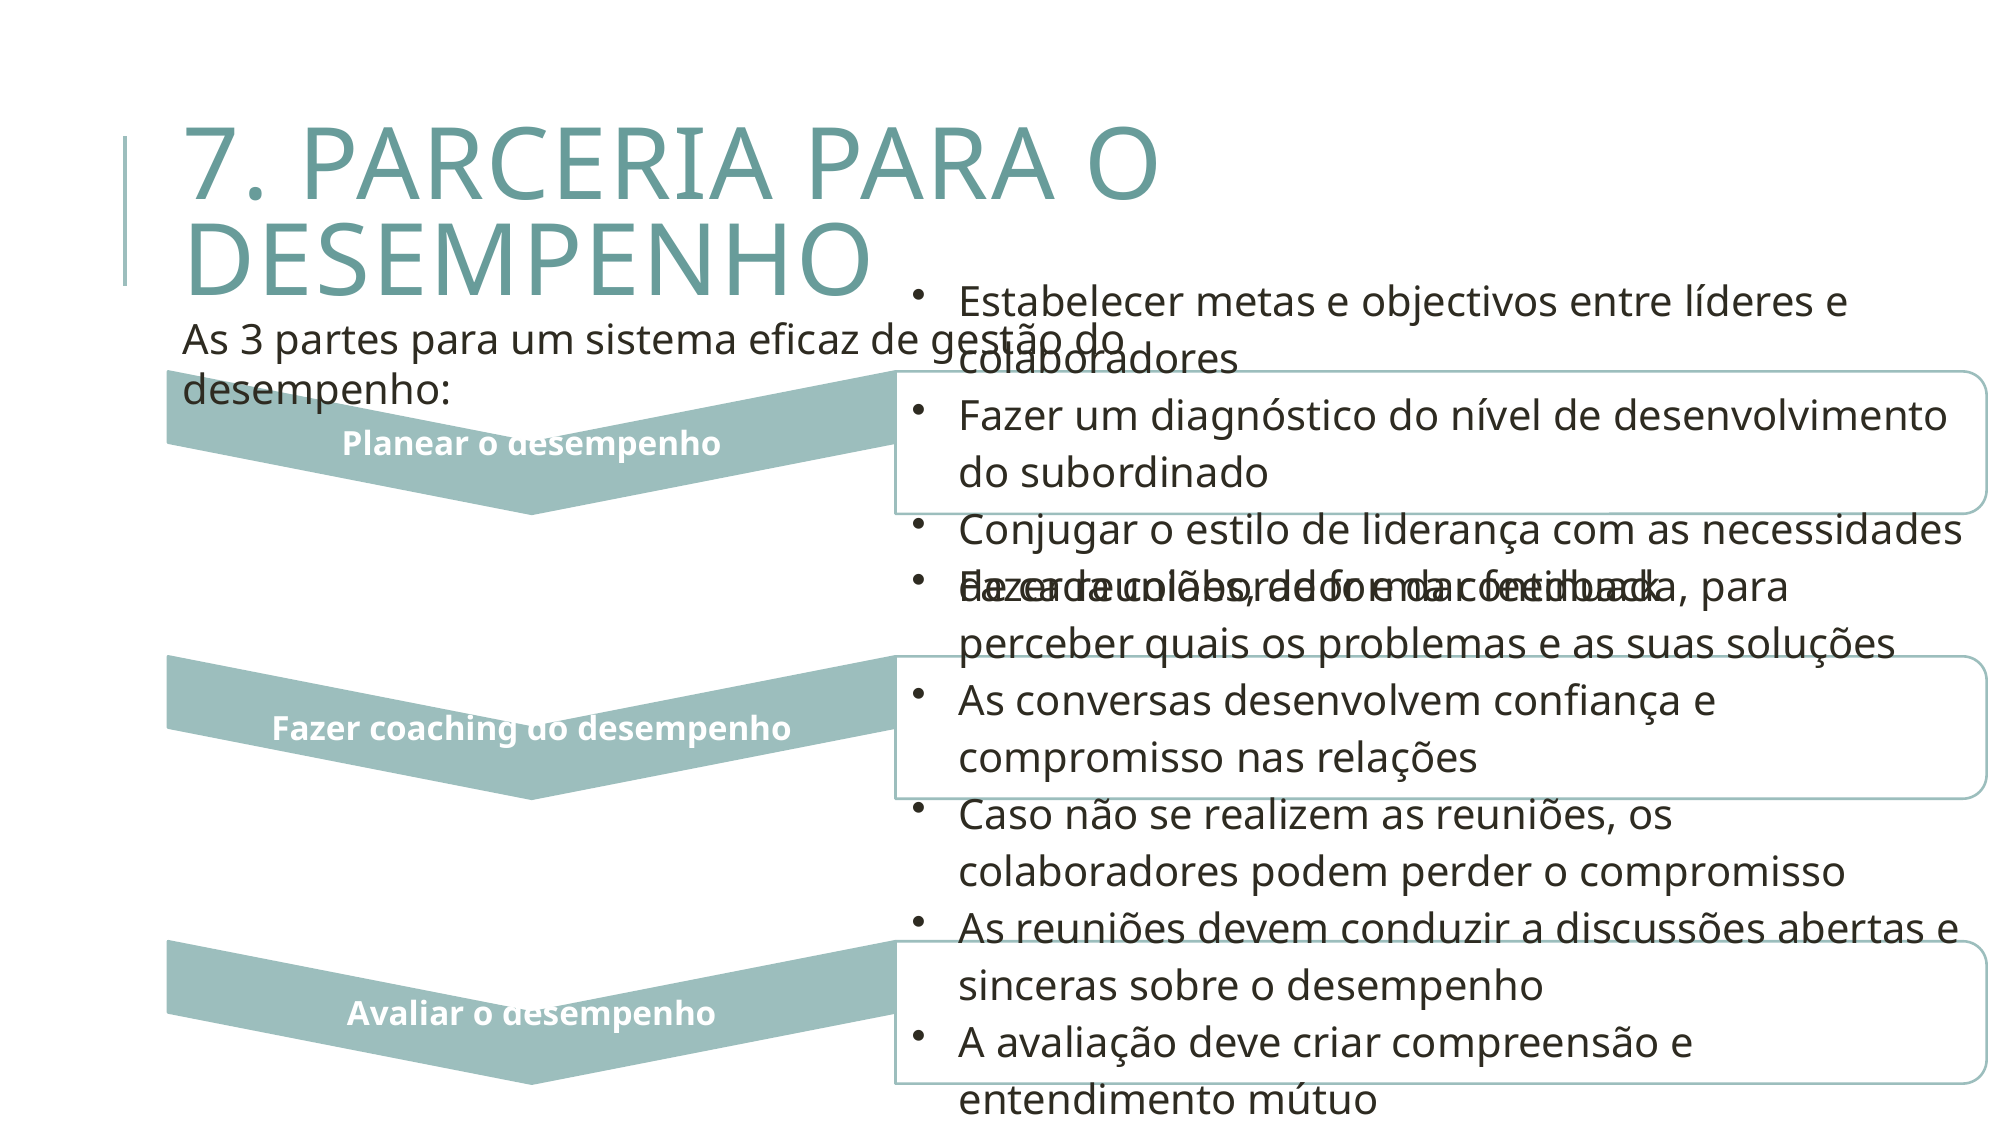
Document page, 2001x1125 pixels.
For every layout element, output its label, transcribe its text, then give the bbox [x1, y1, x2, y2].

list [167, 371, 1987, 1084]
text_box As 3 partes para um sistema eficaz de gestão do desempenho: [167, 305, 1293, 369]
title 7. Parceria para o desempenho [167, 96, 1763, 342]
